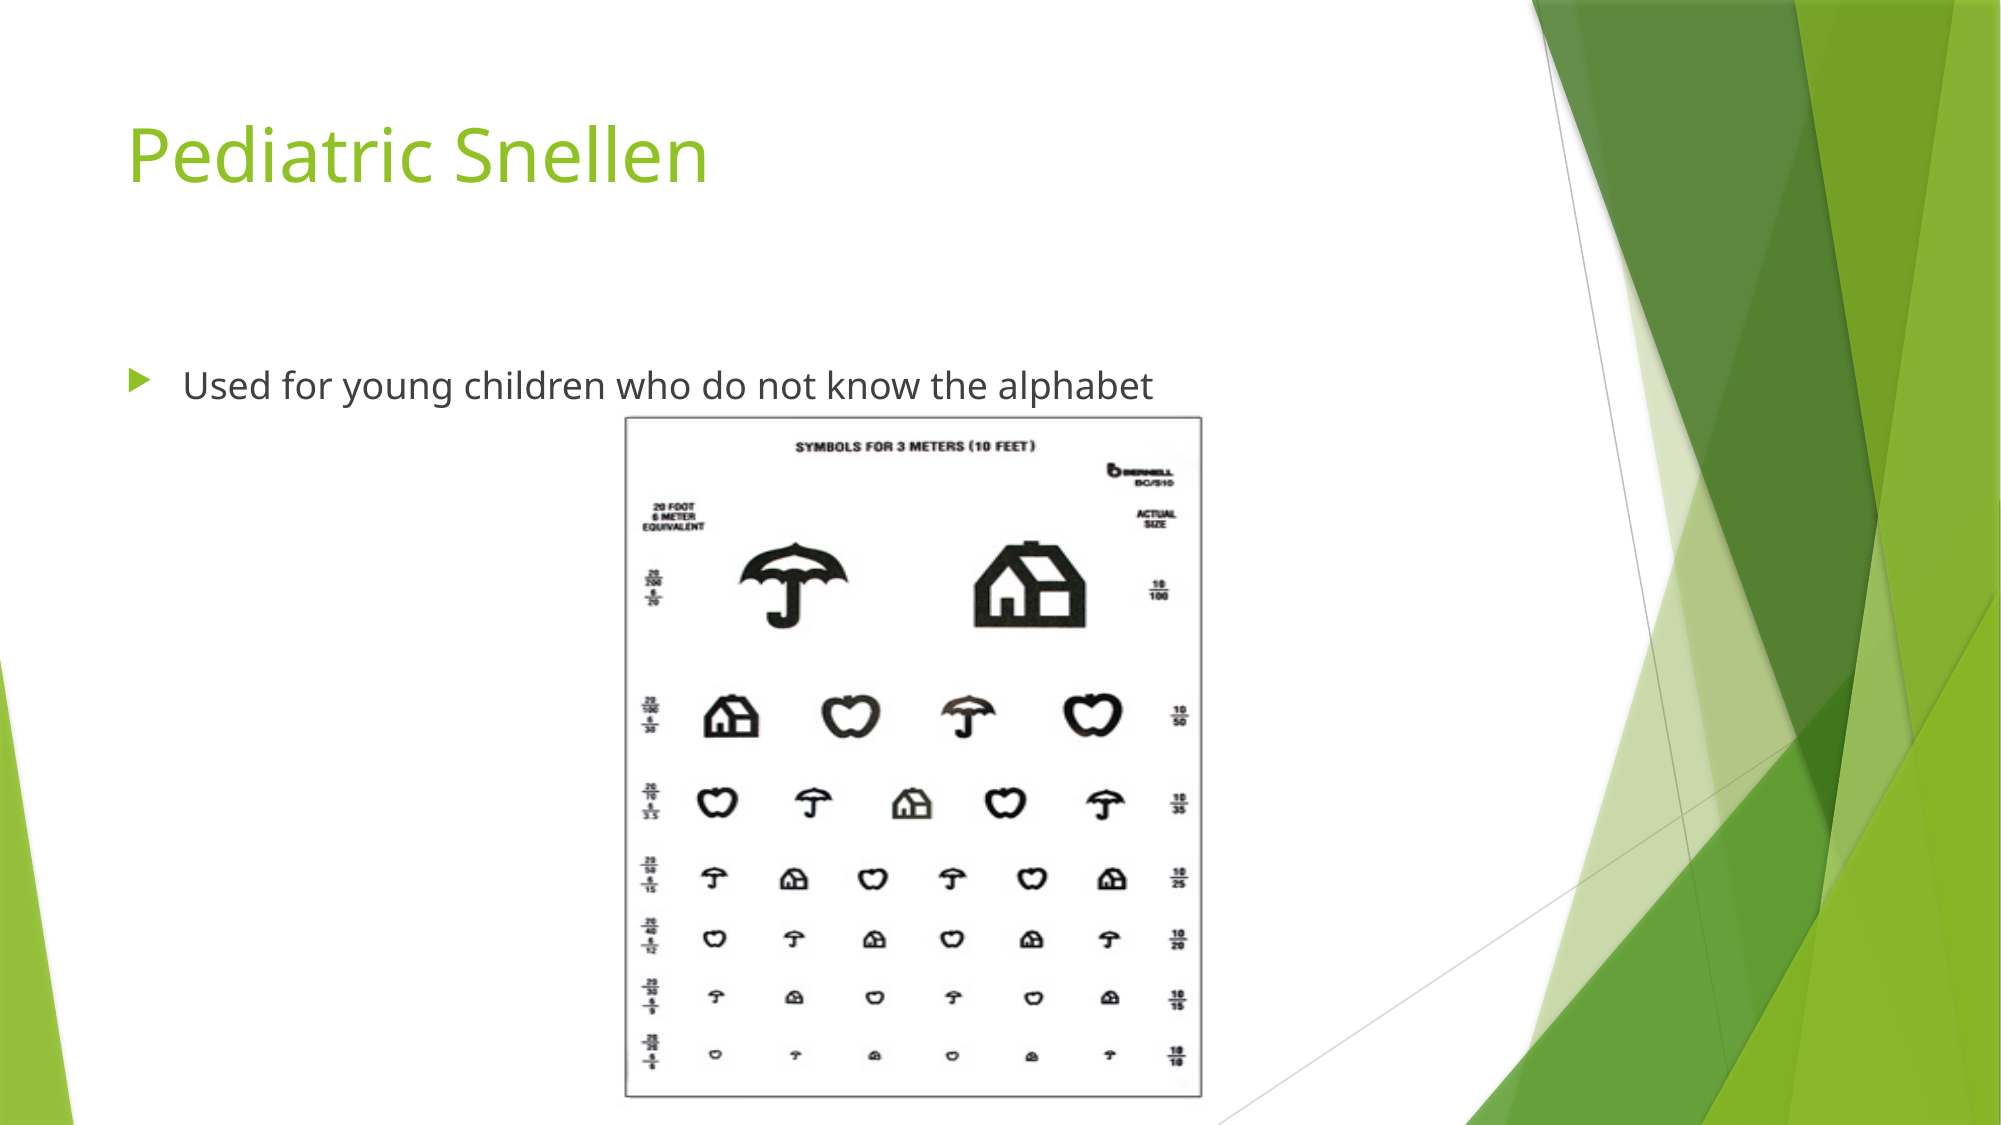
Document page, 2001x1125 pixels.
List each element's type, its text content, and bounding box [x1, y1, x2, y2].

picture [616, 407, 1211, 1111]
title Pediatric Snellen [111, 99, 1522, 317]
list Used for young children who do not know the alphabet [111, 354, 1522, 992]
